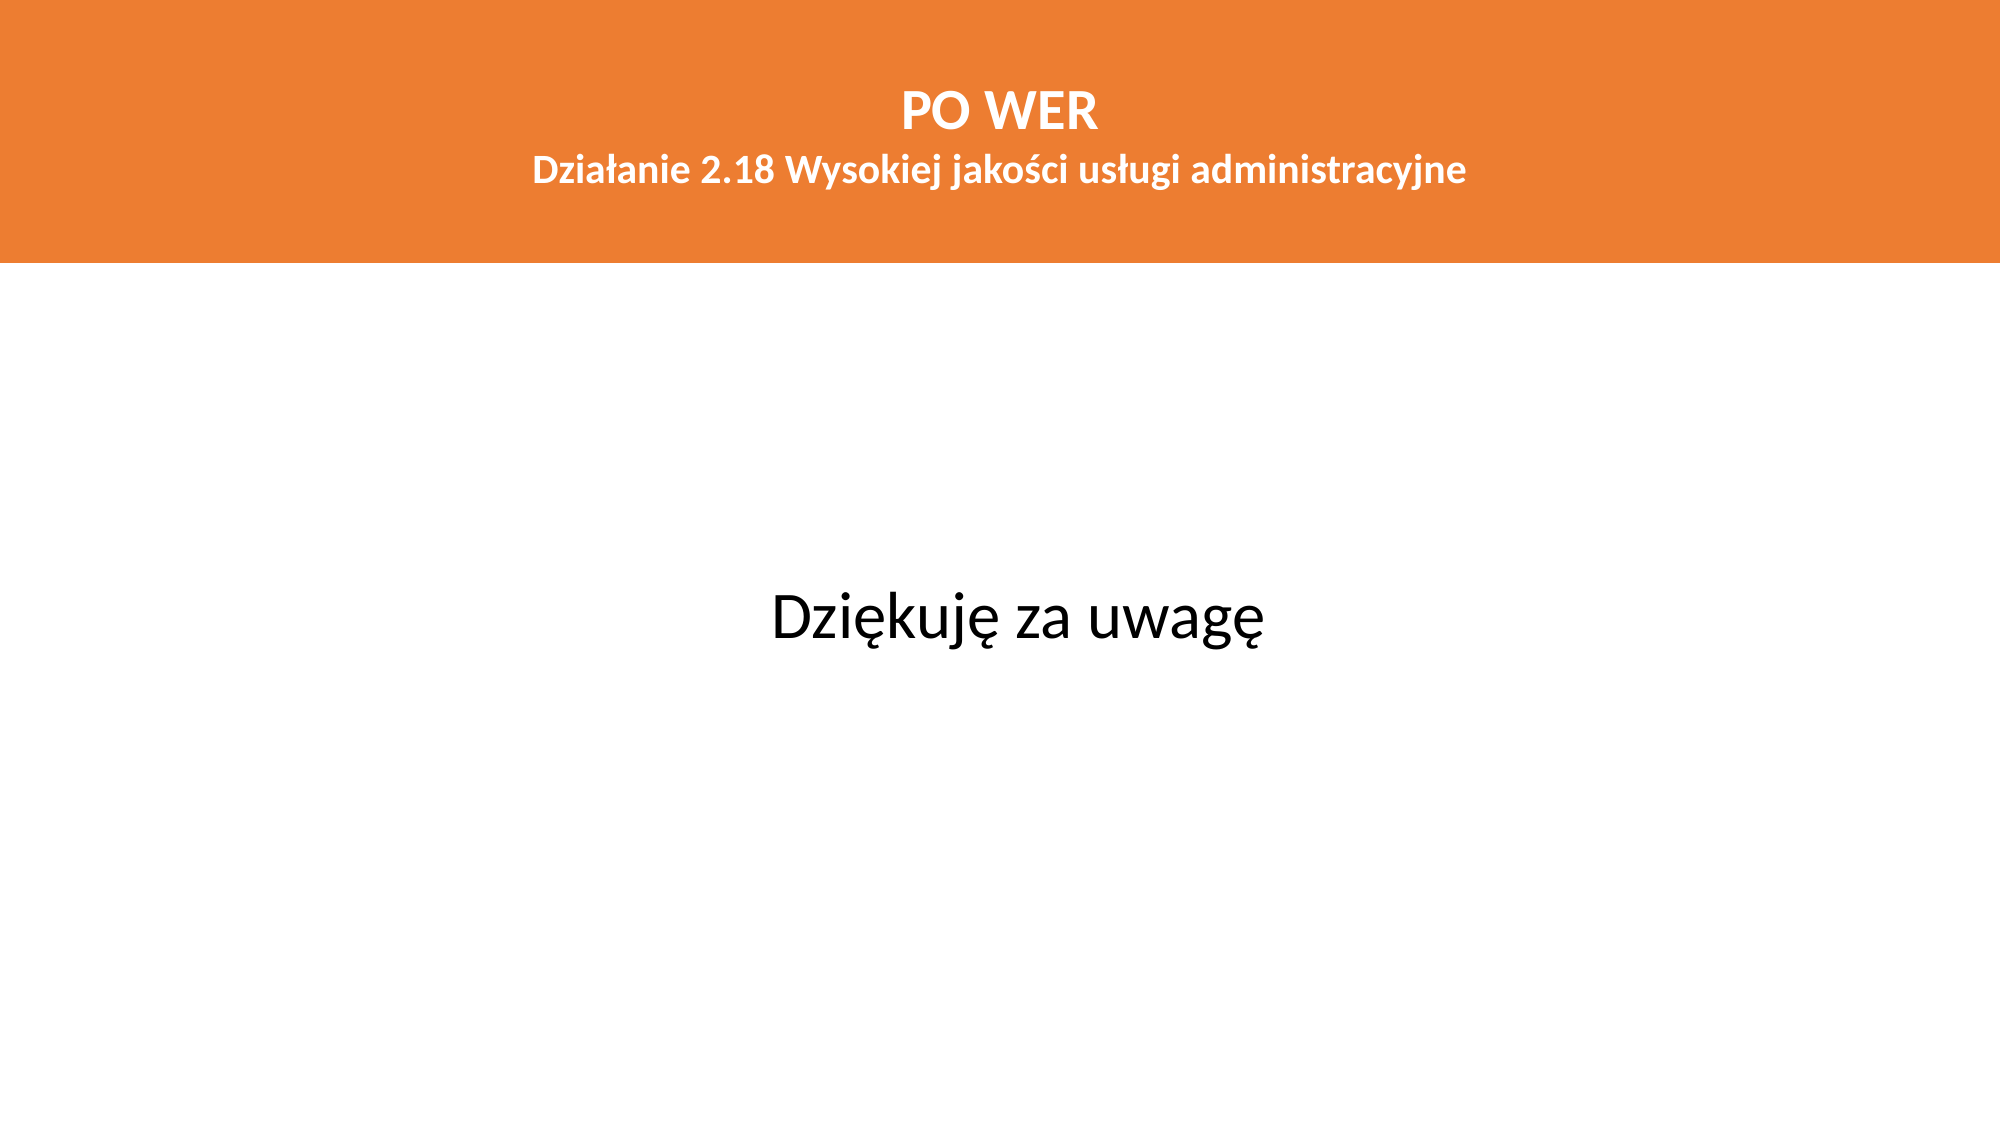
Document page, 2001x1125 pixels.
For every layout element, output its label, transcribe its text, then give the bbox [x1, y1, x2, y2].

text_box Dziękuję za uwagę [230, 564, 1807, 660]
text_box PO WER Działanie 2.18 Wysokiej jakości usługi administracyjne [0, 0, 2000, 264]
